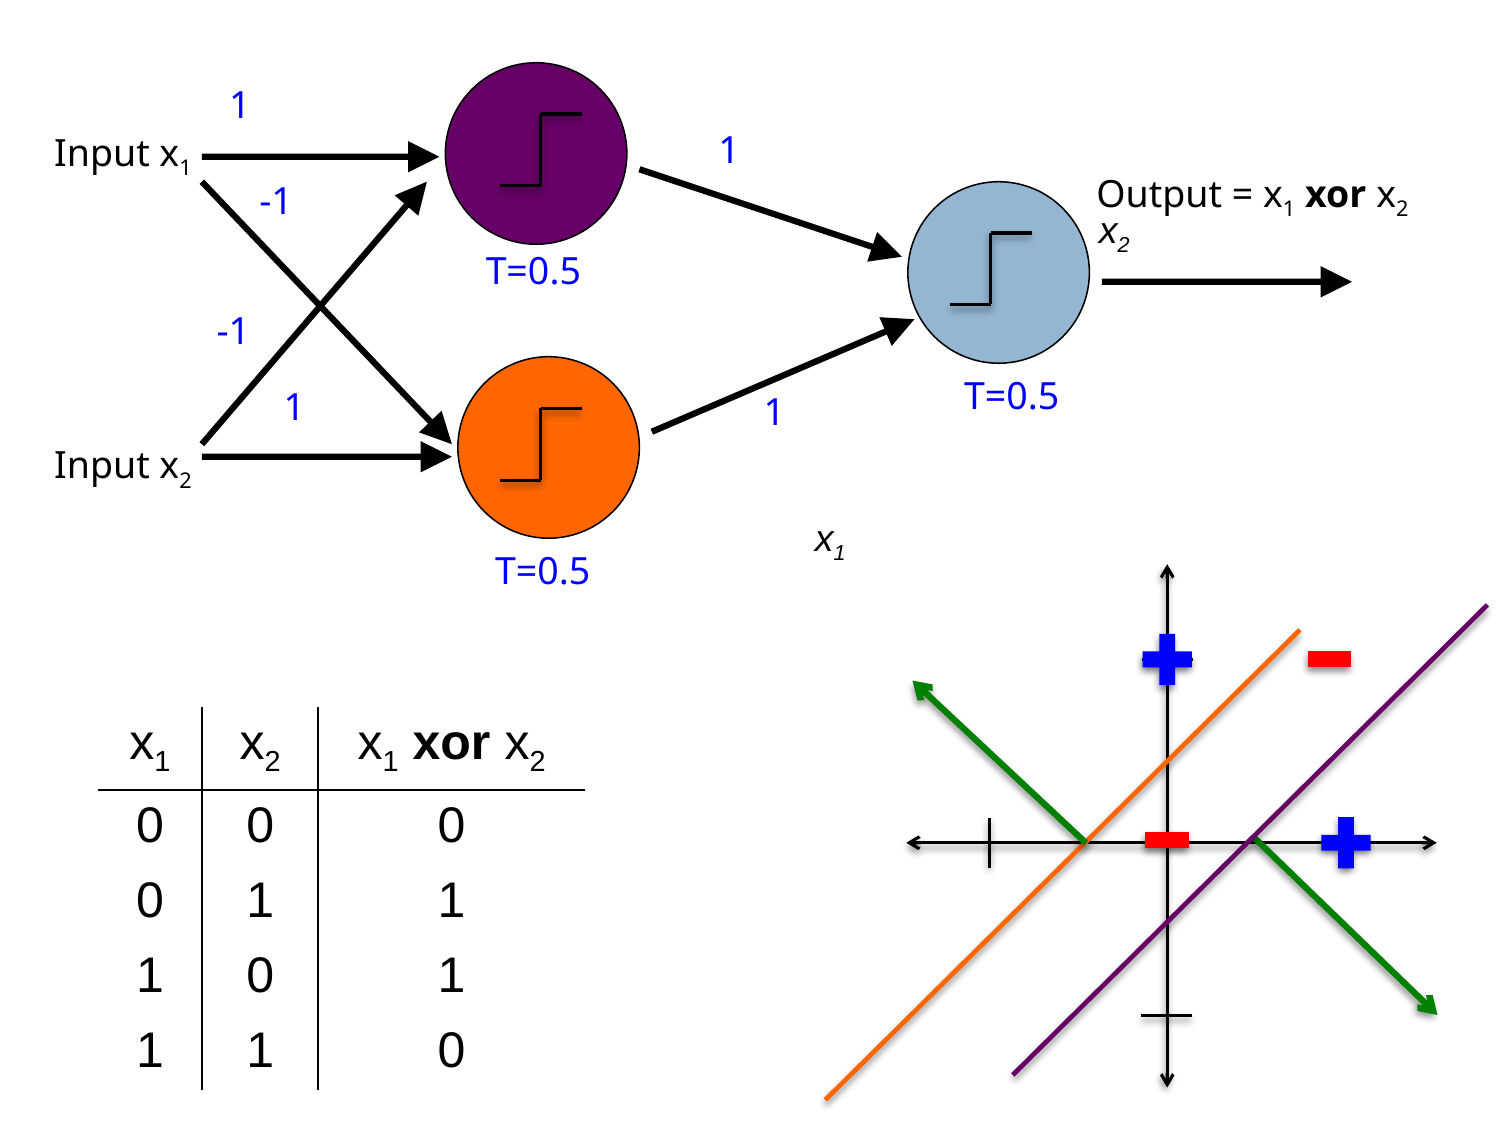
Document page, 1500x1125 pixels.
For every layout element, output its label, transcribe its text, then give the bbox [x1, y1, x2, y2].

text_box [276, 181, 427, 358]
table_cell 0 [98, 865, 201, 940]
table_cell 1 [203, 865, 317, 940]
text_box -1 [201, 299, 276, 360]
text_box 1 [214, 74, 263, 134]
text_box [457, 356, 640, 539]
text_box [905, 563, 1438, 628]
table_cell 0 [319, 1015, 585, 1090]
text_box 1 [268, 375, 317, 436]
text_box [321, 306, 452, 445]
table_cell 0 [98, 791, 201, 865]
text_box 1 [748, 380, 797, 441]
text_box x1 [799, 506, 861, 573]
text_box [907, 181, 1090, 364]
text_box 1 [703, 118, 752, 179]
text_box [201, 146, 440, 168]
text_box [912, 680, 1087, 844]
text_box T=0.5 [471, 239, 596, 300]
text_box Input x1 [39, 121, 227, 188]
text_box [1101, 271, 1352, 293]
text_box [949, 232, 1032, 306]
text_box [1012, 604, 1488, 1076]
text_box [824, 629, 1301, 1101]
table_cell 0 [203, 791, 317, 865]
text_box T=0.5 [480, 539, 606, 600]
table_header x1 xor x2 [319, 707, 585, 789]
text_box [201, 446, 452, 468]
text_box T=0.5 [949, 364, 1075, 425]
text_box [639, 169, 902, 260]
table_cell 1 [203, 1015, 317, 1090]
table_cell 1 [319, 865, 585, 940]
text_box Input x2 [39, 434, 227, 500]
table_cell 1 [319, 940, 585, 1015]
table_cell 1 [98, 940, 201, 1015]
text_box Output = x1 xor x2 [1081, 162, 1424, 229]
text_box x2 [1084, 229, 1145, 265]
text_box [772, 317, 915, 380]
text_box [499, 113, 582, 187]
table_header x2 [203, 707, 317, 789]
table_cell 0 [203, 940, 317, 1015]
text_box [445, 62, 627, 239]
table_cell 0 [319, 791, 585, 865]
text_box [499, 407, 582, 481]
text_box -1 [244, 169, 317, 229]
table_header x1 [98, 707, 201, 789]
table_cell 1 [98, 1015, 201, 1090]
